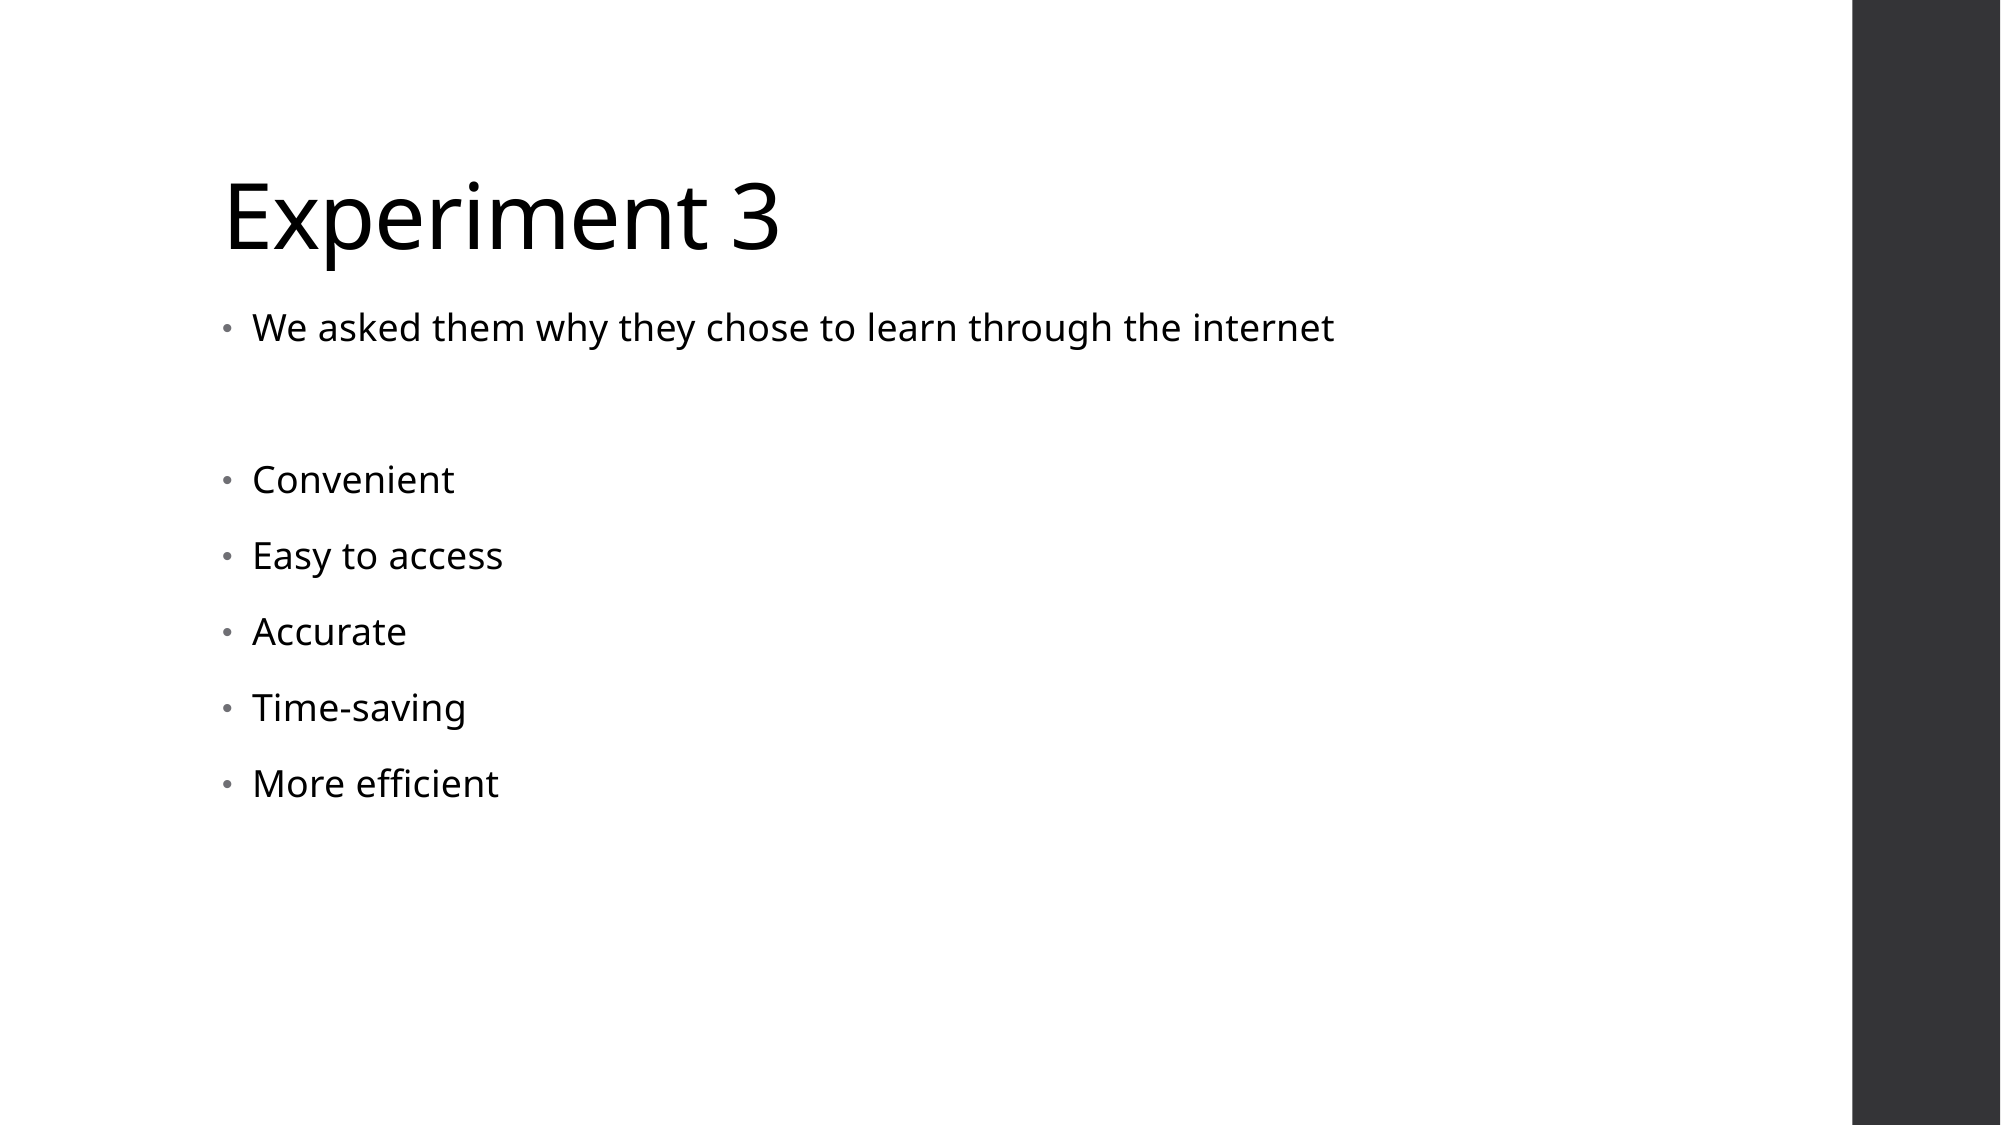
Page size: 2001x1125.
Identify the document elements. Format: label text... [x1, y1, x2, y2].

list We asked them why they chose to learn through the internet Convenient Easy to access Accurate Time-saving More efficient [206, 299, 1617, 1014]
title Experiment 3 [206, 60, 1797, 278]
